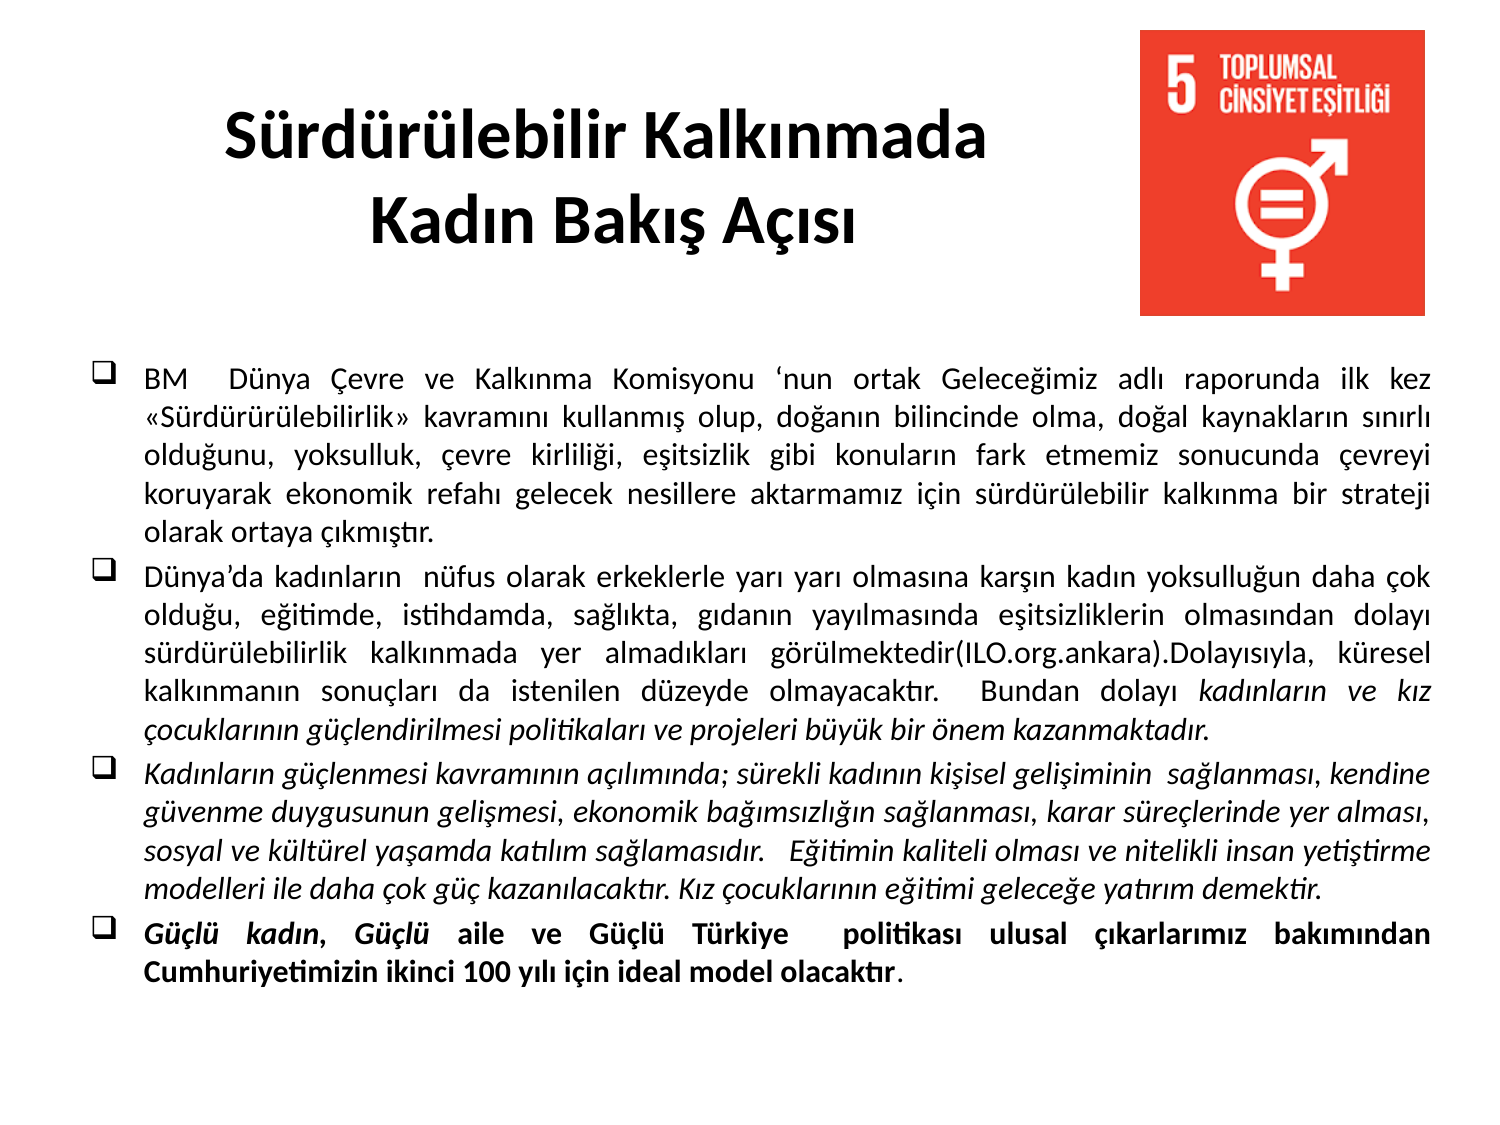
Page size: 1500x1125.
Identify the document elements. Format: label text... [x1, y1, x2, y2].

list BM Dünya Çevre ve Kalkınma Komisyonu ‘nun ortak Geleceğimiz adlı raporunda ilk kez «Sürdürürülebilirlik» kavramını kullanmış olup, doğanın bilincinde olma, doğal kaynakların sınırlı olduğunu, yoksulluk, çevre kirliliği, eşitsizlik gibi konuların fark etmemiz sonucunda çevreyi koruyarak ekonomik refahı gelecek nesillere aktarmamız için sürdürülebilir kalkınma bir strateji olarak ortaya çıkmıştır. Dünya’da kadınların nüfus olarak erkeklerle yarı yarı olmasına karşın kadın yoksulluğun daha çok olduğu, eğitimde, istihdamda, sağlıkta, gıdanın yayılmasında eşitsizliklerin olmasından dolayı sürdürülebilirlik kalkınmada yer almadıkları görülmektedir(ILO.org.ankara).Dolayısıyla, küresel kalkınmanın sonuçları da istenilen düzeyde olmayacaktır. Bundan dolayı kadınların ve kız çocuklarının güçlendirilmesi politikaları ve projeleri büyük bir önem kazanmaktadır. Kadınların güçlenmesi kavramının açılımında; sürekli kadının kişisel gelişiminin sağlanması, kendine güvenme duygusunun gelişmesi, ekonomik bağımsızlığın sağlanması, karar süreçlerinde yer alması, sosyal ve kültürel yaşamda katılım sağlamasıdır. Eğitimin kaliteli olması ve nitelikli insan yetiştirme modelleri ile daha çok güç kazanılacaktır. Kız çocuklarının eğitimi geleceğe yatırım demektir. Güçlü kadın, Güçlü aile ve Güçlü Türkiye politikası ulusal çıkarlarımız bakımından Cumhuriyetimizin ikinci 100 yılı için ideal model olacaktır. [75, 349, 1447, 1005]
picture [1140, 30, 1426, 316]
title Sürdürülebilir Kalkınmada Kadın Bakış Açısı [123, 79, 1107, 267]
